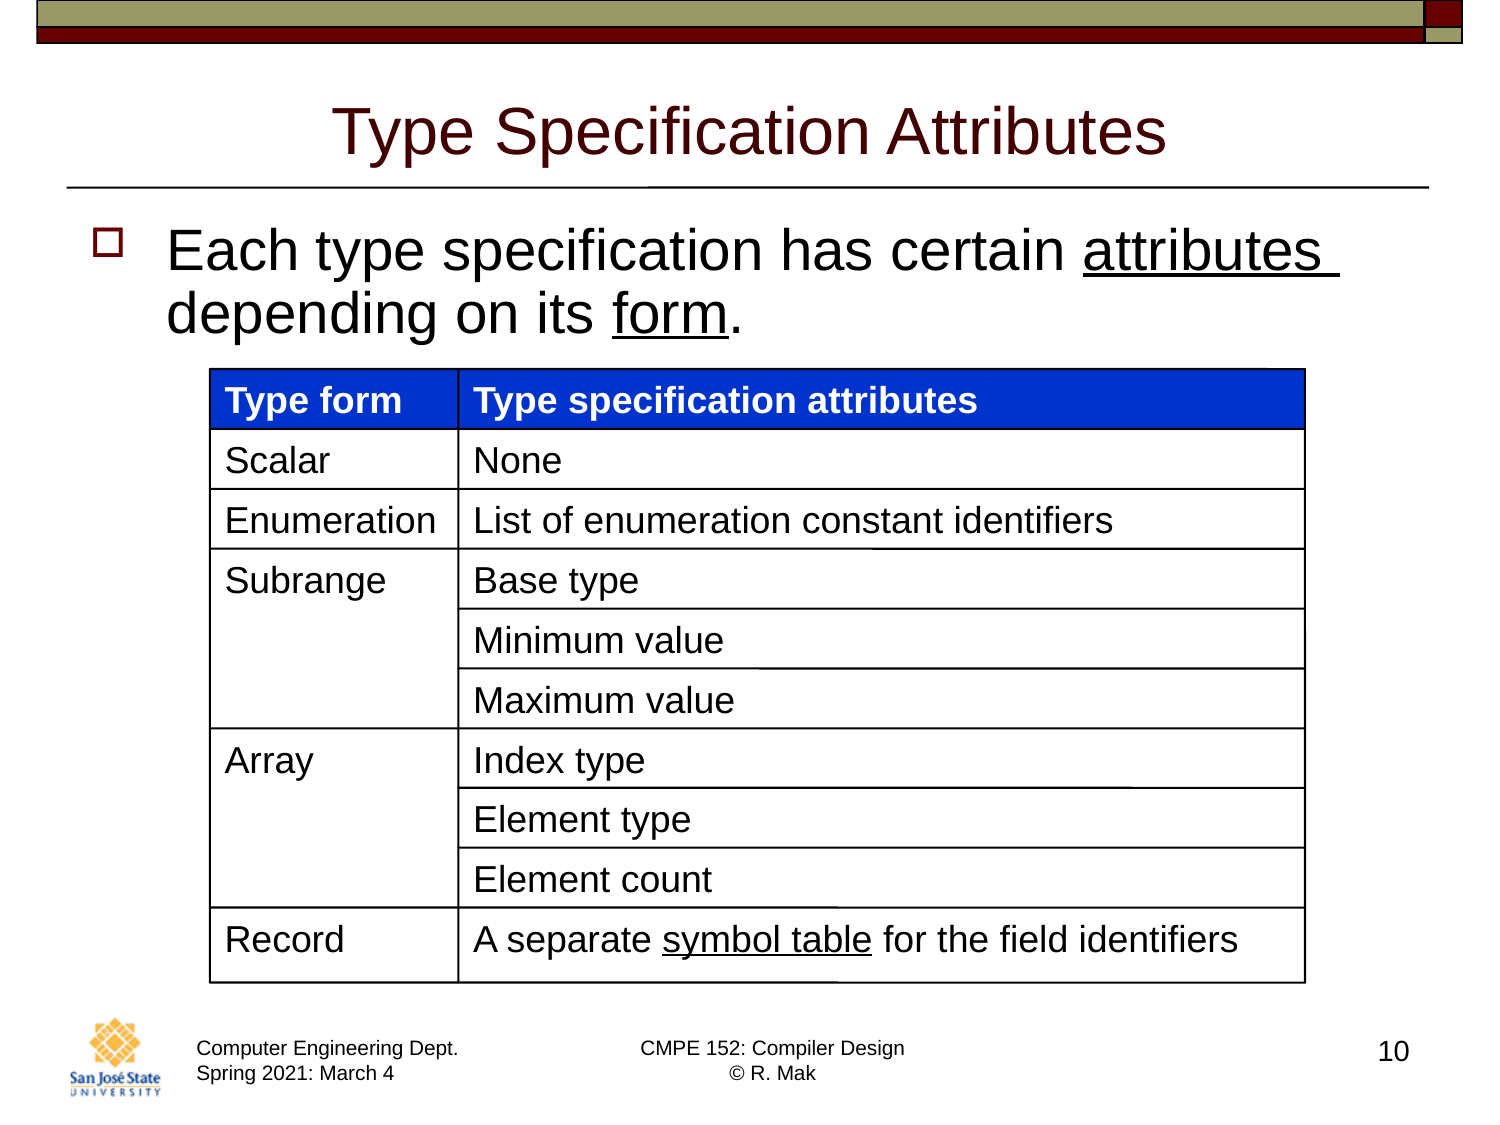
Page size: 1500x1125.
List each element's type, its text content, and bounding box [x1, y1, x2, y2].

picture [60, 1012, 166, 1112]
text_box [209, 368, 1306, 983]
title Type Specification Attributes [75, 67, 1425, 175]
slide_number 10 [1112, 1025, 1425, 1100]
text_box Each type specification has certain attributes depending on its form. [74, 212, 1425, 353]
